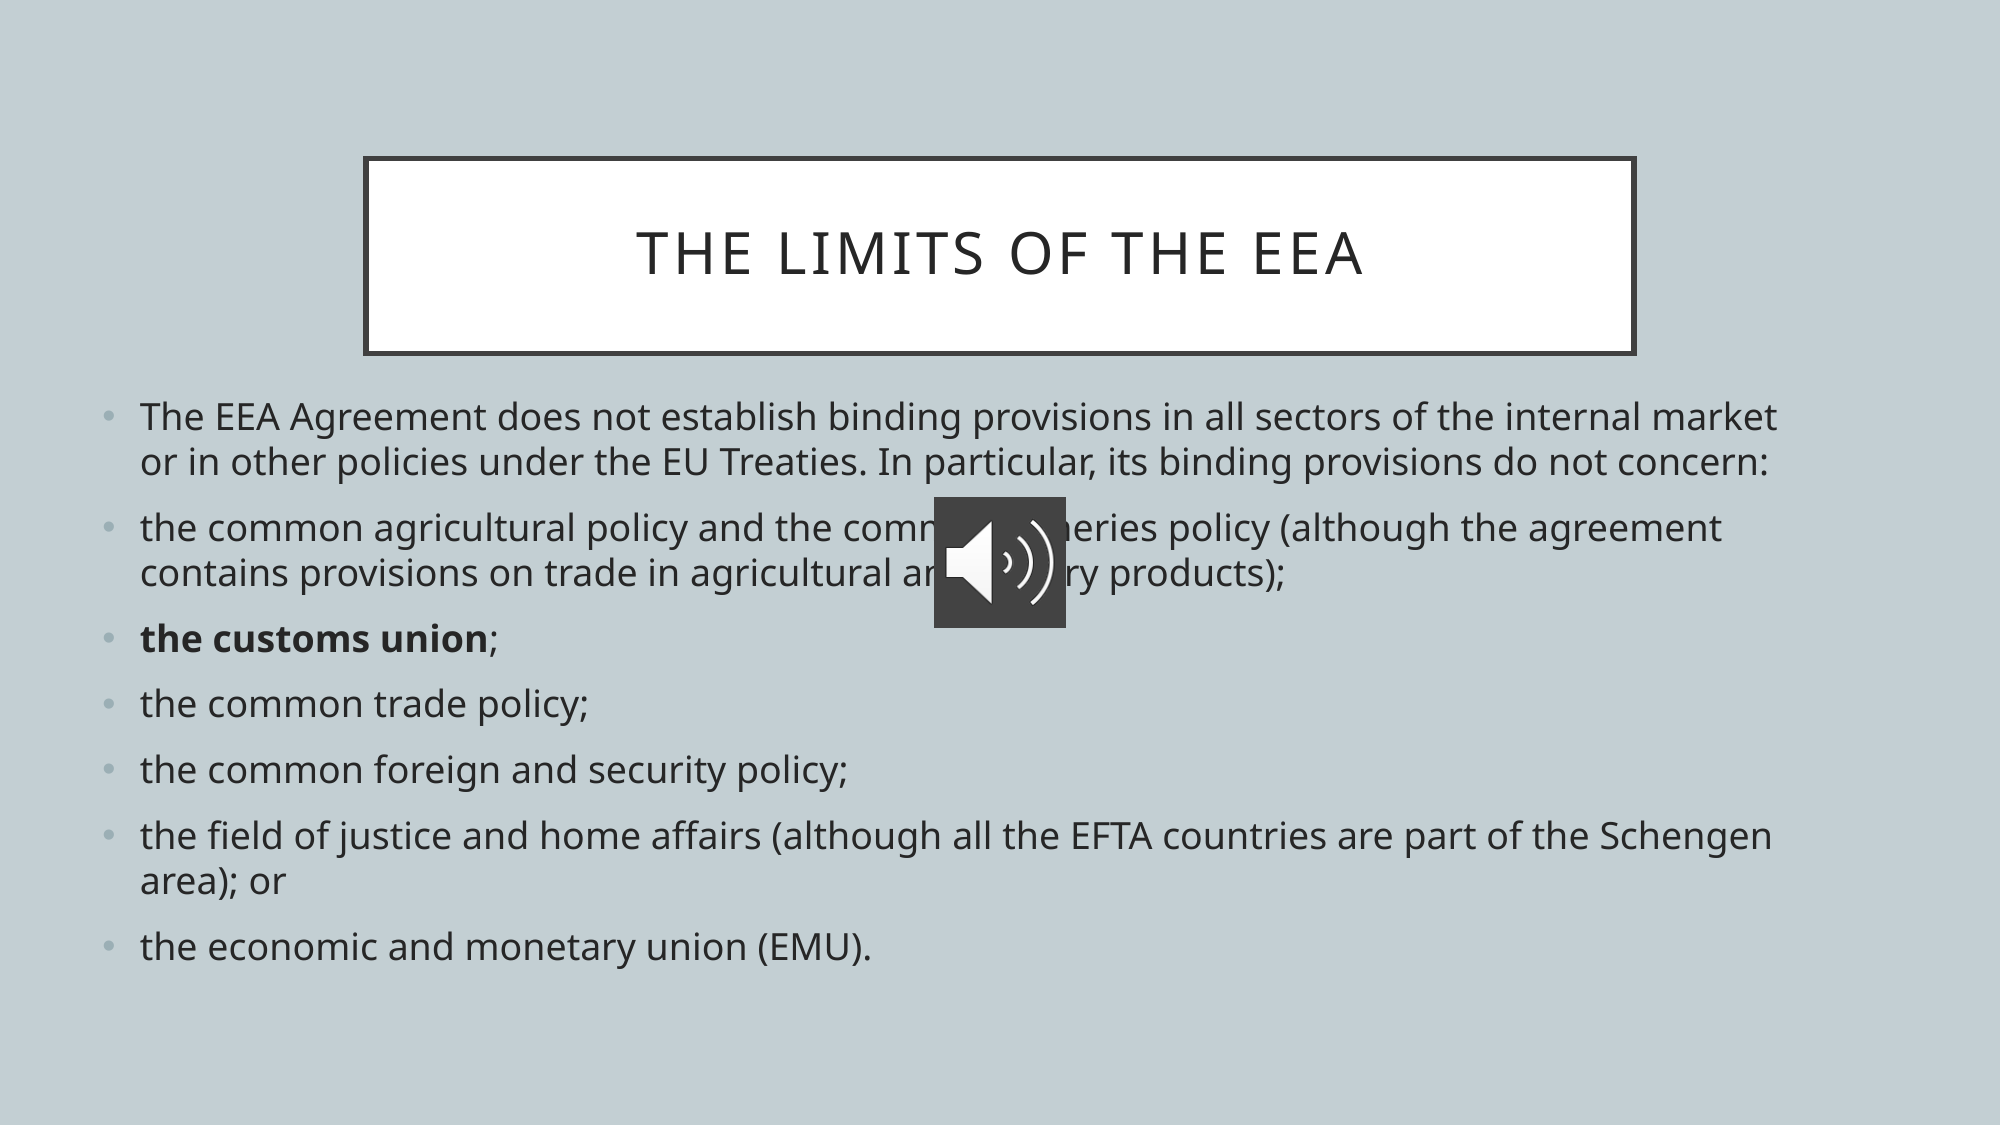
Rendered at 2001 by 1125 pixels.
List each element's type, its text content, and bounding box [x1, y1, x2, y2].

title The limits of the EEA [363, 156, 1637, 356]
list The EEA Agreement does not establish binding provisions in all sectors of the internal market or in other policies under the EU Treaties. In particular, its binding provisions do not concern: the common agricultural policy and the common fisheries policy (although the agreement contains provisions on trade in agricultural and fishery products); the customs union; the common trade policy; the common foreign and security policy; the field of justice and home affairs (although all the EFTA countries are part of the Schengen area); or the economic and monetary union (EMU). [87, 385, 1818, 1091]
picture [933, 495, 1067, 630]
